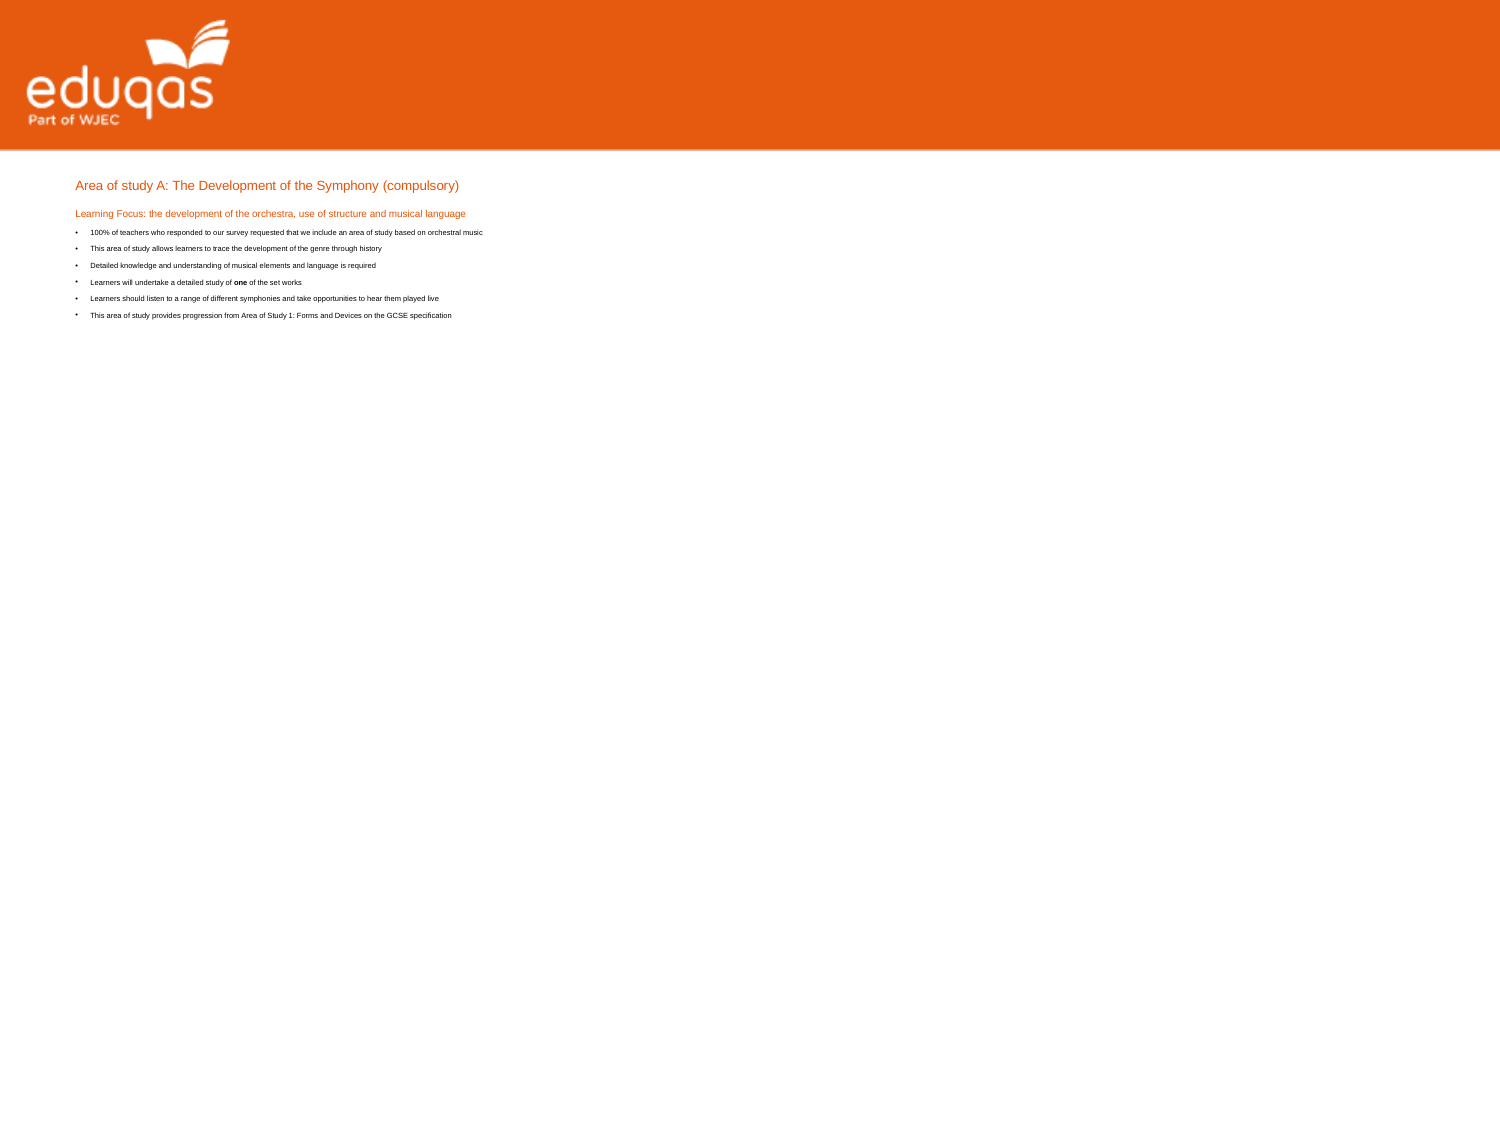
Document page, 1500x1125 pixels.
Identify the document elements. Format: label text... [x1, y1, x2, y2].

list Area of study A: The Development of the Symphony (compulsory) Learning Focus: the development of the orchestra, use of structure and musical language 100% of teachers who responded to our survey requested that we include an area of study based on orchestral music This area of study allows learners to trace the development of the genre through history Detailed knowledge and understanding of musical elements and language is required Learners will undertake a detailed study of one of the set works Learners should listen to a range of different symphonies and take opportunities to hear them played live This area of study provides progression from Area of Study 1: Forms and Devices on the GCSE specification [60, 171, 1442, 343]
picture [0, 0, 1500, 215]
